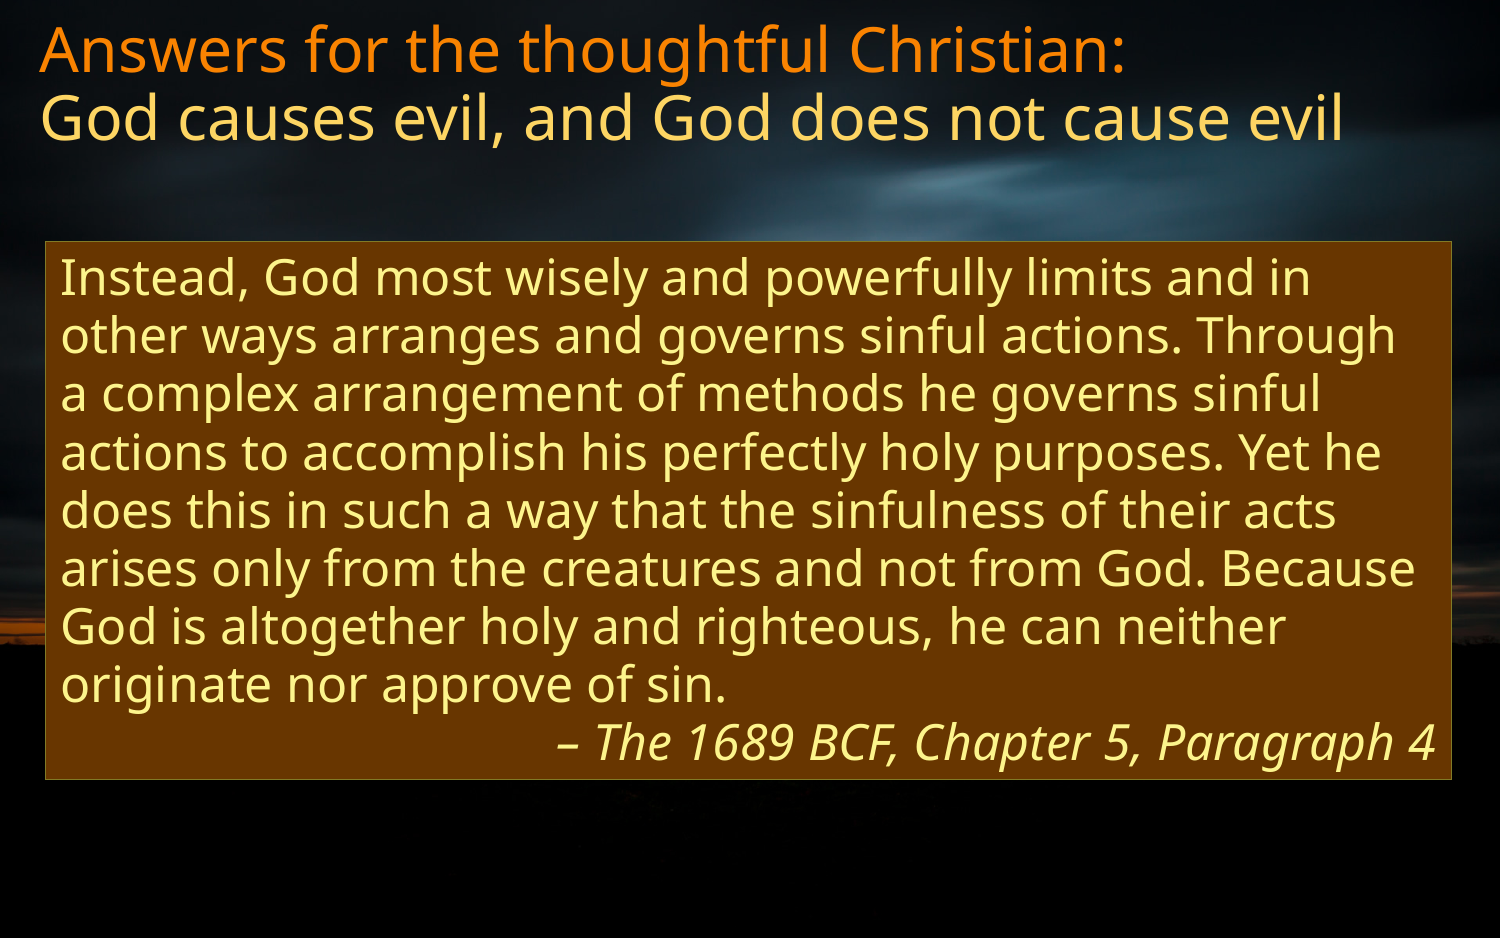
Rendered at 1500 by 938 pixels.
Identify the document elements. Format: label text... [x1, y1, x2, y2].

title Answers for the thoughtful Christian: God causes evil, and God does not cause evil [24, 11, 1473, 164]
picture [0, 0, 1500, 938]
text_box Instead, God most wisely and powerfully limits and in other ways arranges and governs sinful actions. Through a complex arrangement of methods he governs sinful actions to accomplish his perfectly holy purposes. Yet he does this in such a way that the sinfulness of their acts arises only from the creatures and not from God. Because God is altogether holy and righteous, he can neither originate nor approve of sin. – The 1689 BCF, Chapter 5, Paragraph 4 [45, 241, 1452, 780]
